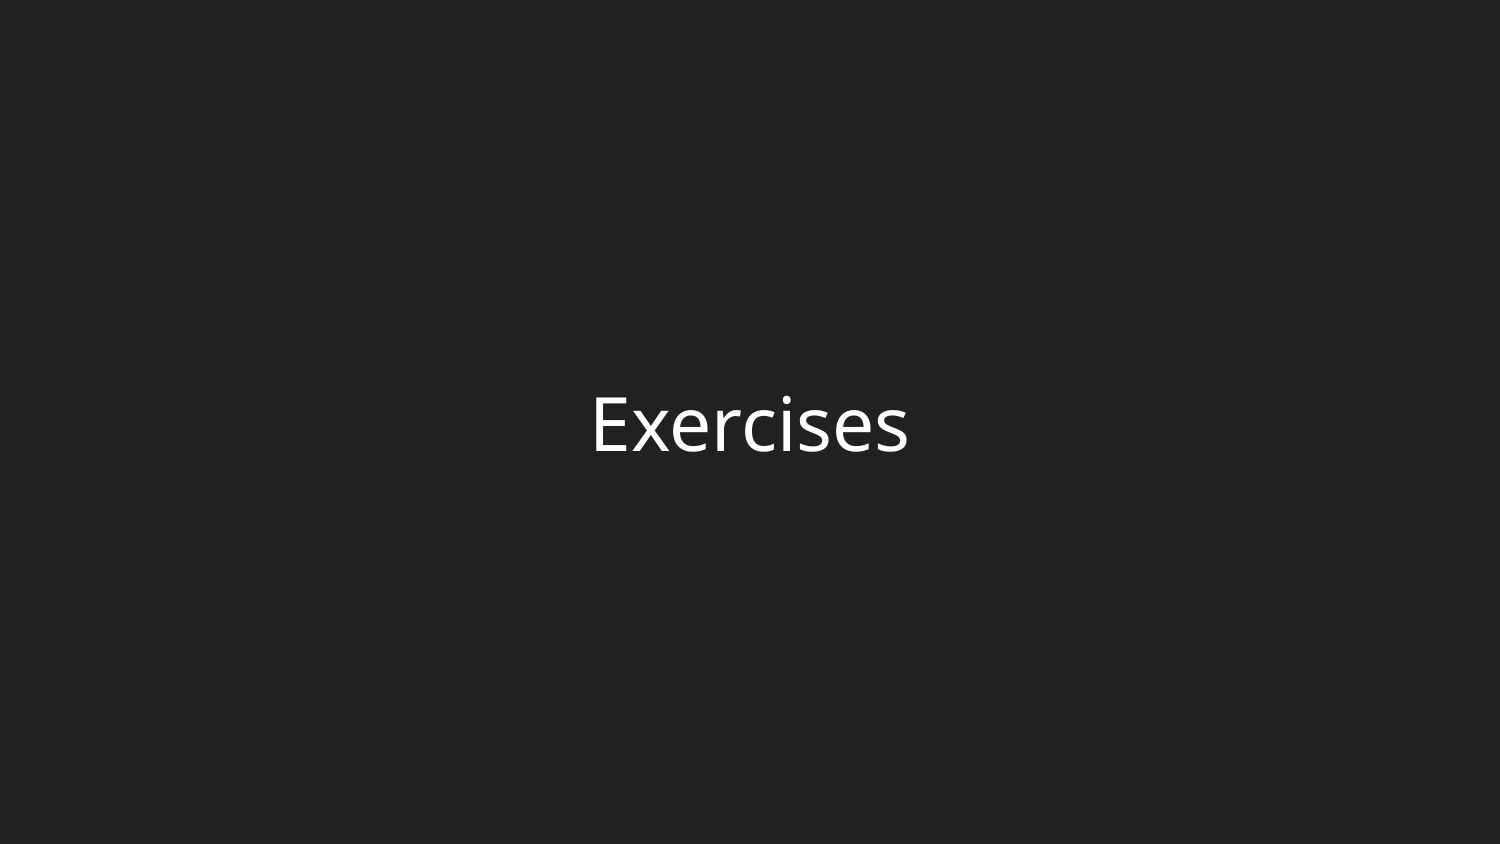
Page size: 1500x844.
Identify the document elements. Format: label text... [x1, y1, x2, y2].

title Exercises [51, 352, 1449, 491]
